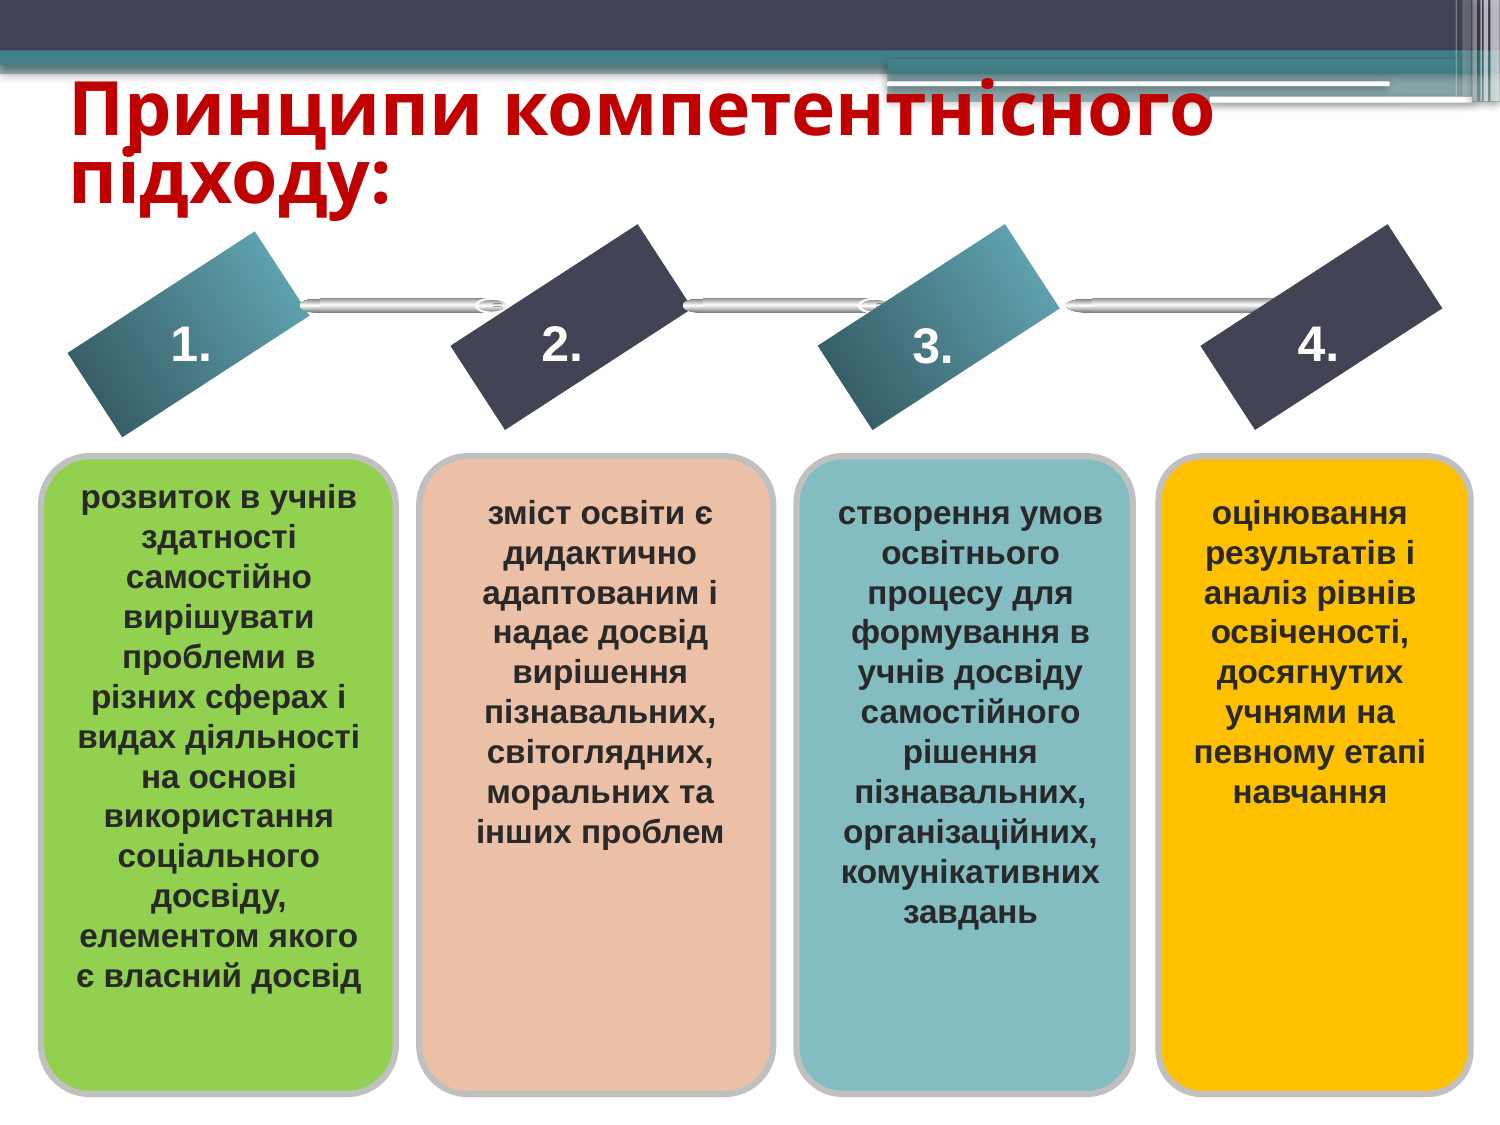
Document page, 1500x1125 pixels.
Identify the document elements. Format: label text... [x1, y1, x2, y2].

title Принципи компетентнісного підходу: [53, 78, 1388, 221]
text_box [76, 276, 1434, 385]
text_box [40, 455, 1471, 1095]
